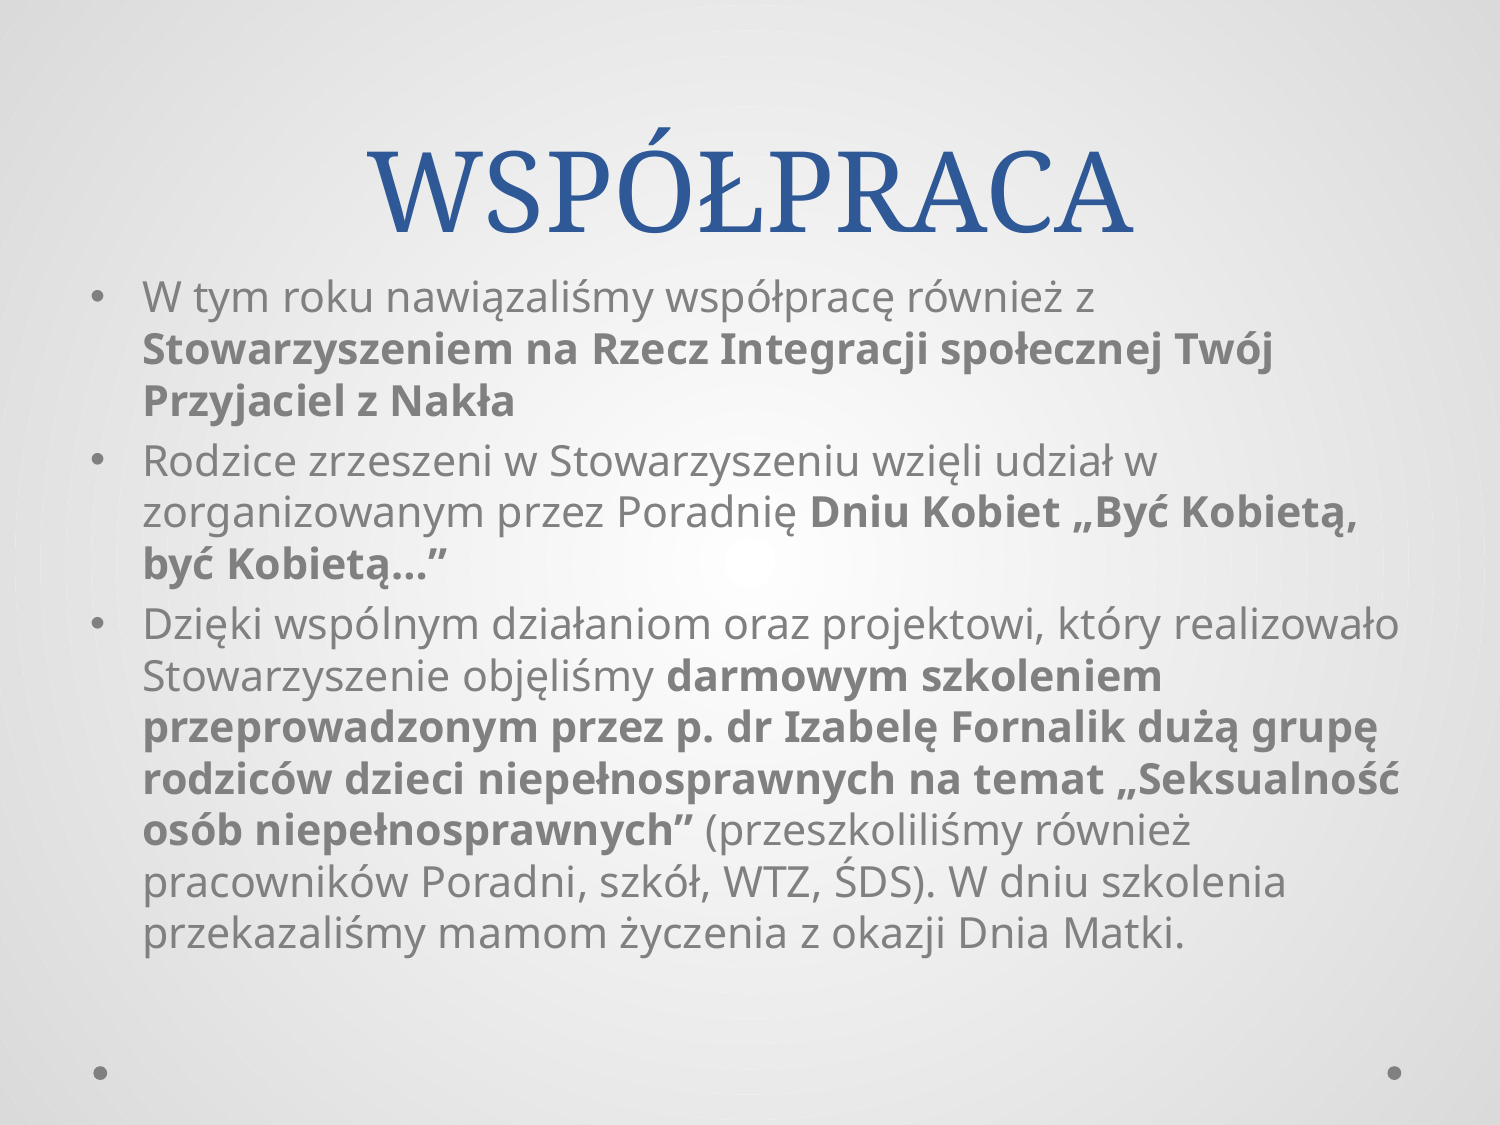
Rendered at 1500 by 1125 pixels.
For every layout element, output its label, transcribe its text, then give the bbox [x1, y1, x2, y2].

list W tym roku nawiązaliśmy współpracę również z Stowarzyszeniem na Rzecz Integracji społecznej Twój Przyjaciel z Nakła Rodzice zrzeszeni w Stowarzyszeniu wzięli udział w zorganizowanym przez Poradnię Dniu Kobiet „Być Kobietą, być Kobietą…” Dzięki wspólnym działaniom oraz projektowi, który realizowało Stowarzyszenie objęliśmy darmowym szkoleniem przeprowadzonym przez p. dr Izabelę Fornalik dużą grupę rodziców dzieci niepełnosprawnych na temat „Seksualność osób niepełnosprawnych” (przeszkoliliśmy również pracowników Poradni, szkół, WTZ, ŚDS). W dniu szkolenia przekazaliśmy mamom życzenia z okazji Dnia Matki. [75, 262, 1425, 1005]
title WSPÓŁPRACA [75, 0, 1425, 262]
